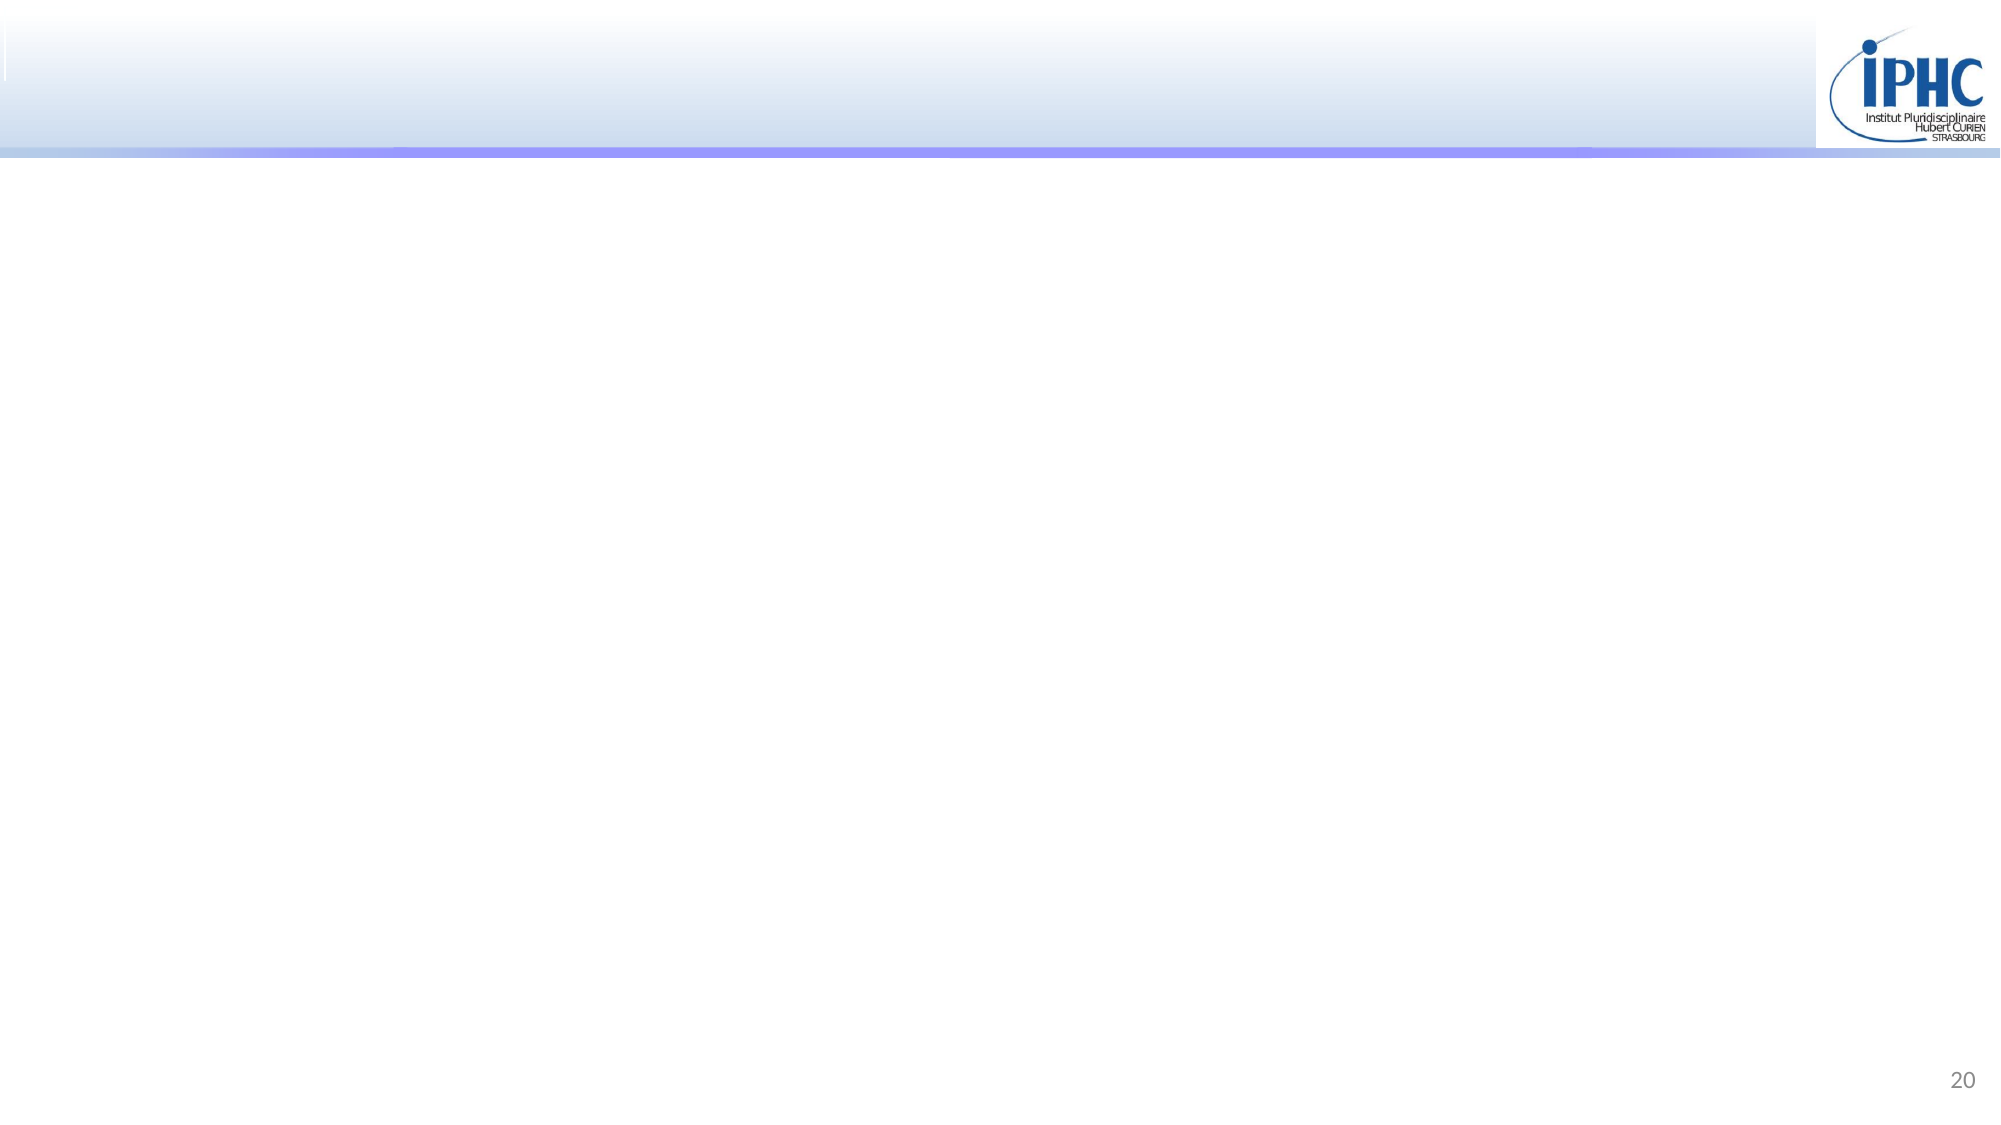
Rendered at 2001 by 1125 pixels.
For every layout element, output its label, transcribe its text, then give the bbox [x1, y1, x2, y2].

slide_number 20 [1540, 1048, 1991, 1109]
picture [0, 147, 393, 158]
picture [1576, 14, 2001, 158]
